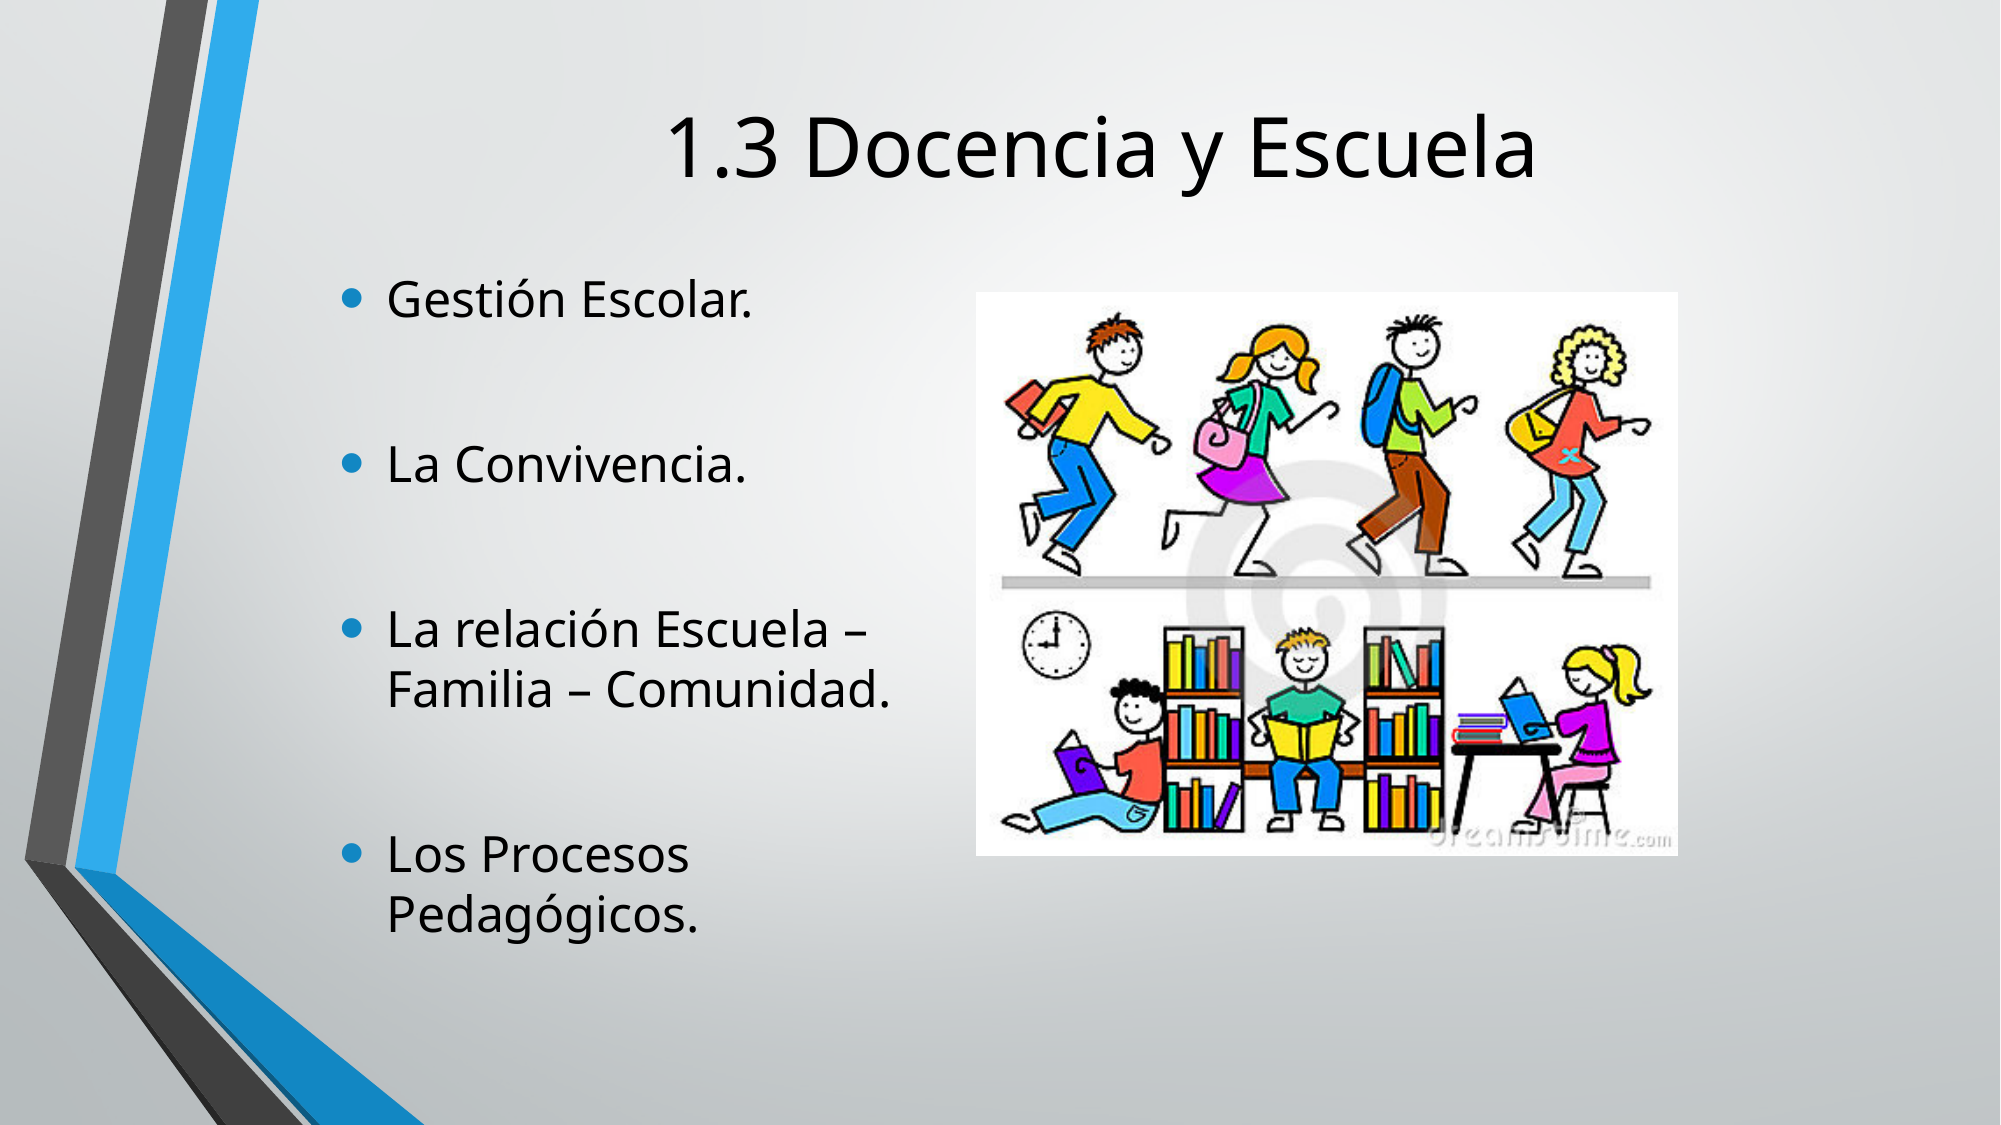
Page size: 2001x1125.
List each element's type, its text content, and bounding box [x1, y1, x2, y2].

picture [976, 292, 1678, 856]
list Gestión Escolar. La Convivencia. La relación Escuela – Familia – Comunidad. Los Procesos Pedagógicos. [324, 200, 930, 1010]
title 1.3 Docencia y Escuela [280, 0, 1924, 288]
